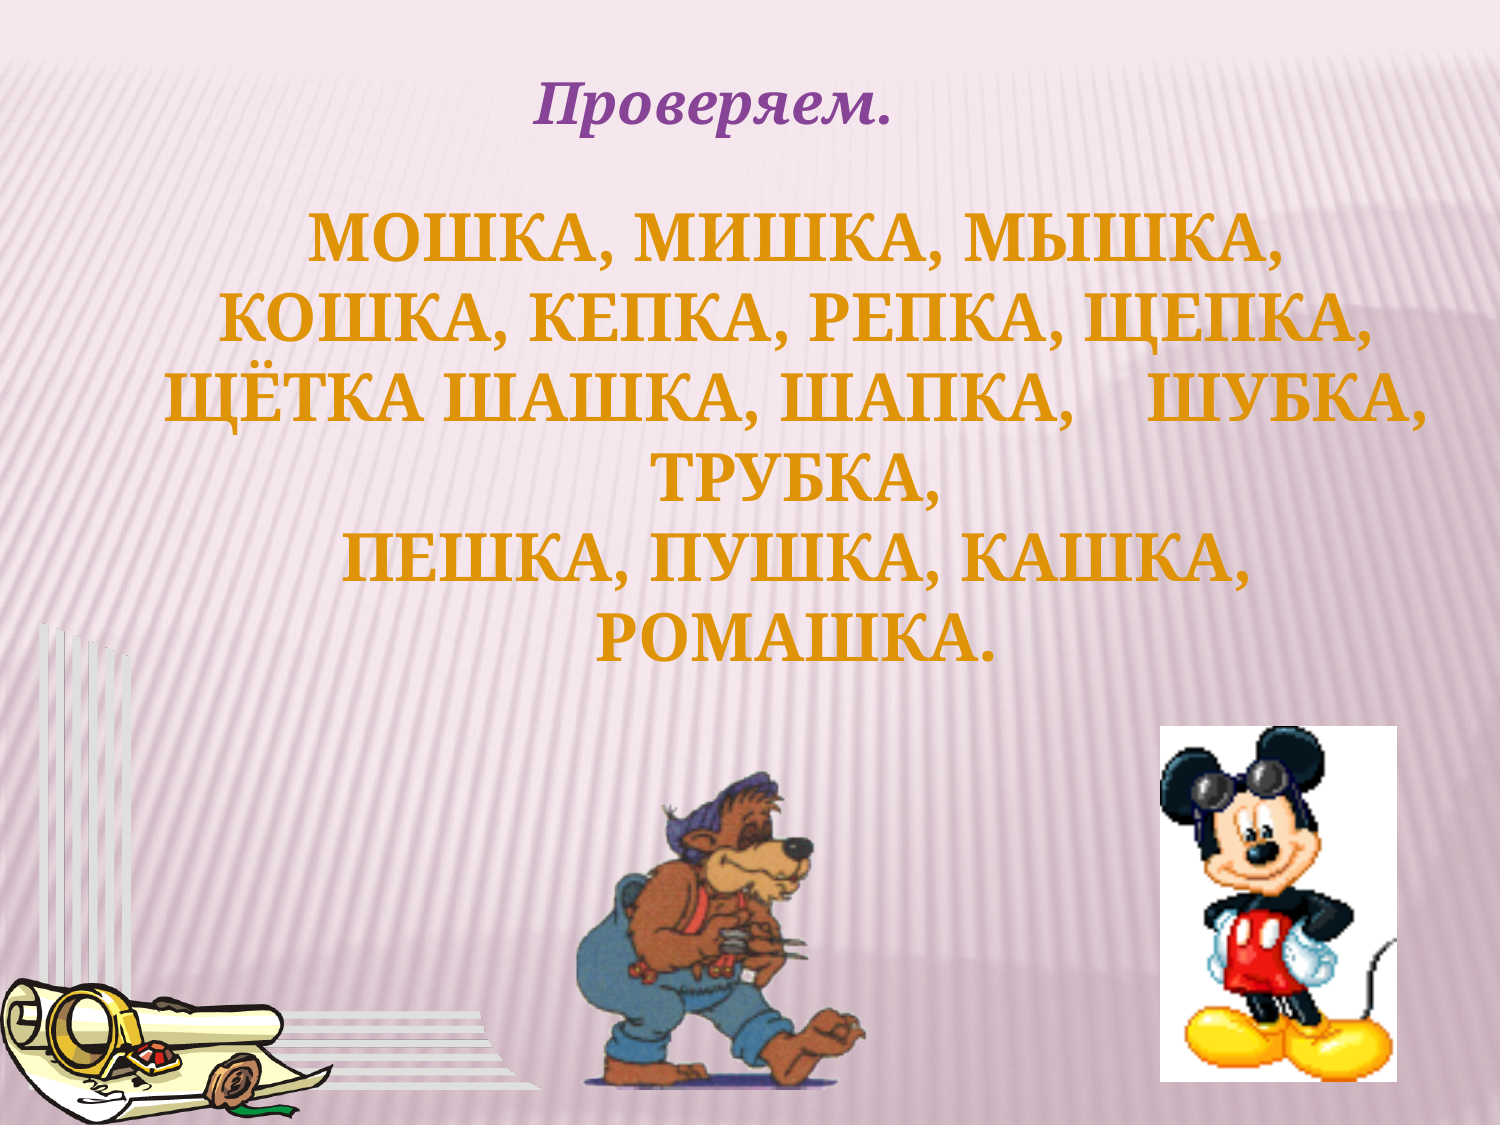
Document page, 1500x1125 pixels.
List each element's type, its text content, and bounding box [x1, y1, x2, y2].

picture [0, 620, 546, 1125]
picture [1159, 726, 1397, 1083]
text_box МОШКА, МИШКА, МЫШКА, КОШКА, КЕПКА, РЕПКА, ЩЕПКА, ЩЁТКА ШАШКА, ШАПКА, ШУБКА, ТРУБКА, ПЕШКА, ПУШКА, КАШКА, РОМАШКА. [140, 187, 1454, 682]
text_box Проверяем. [164, 58, 1266, 144]
picture [573, 761, 870, 1090]
